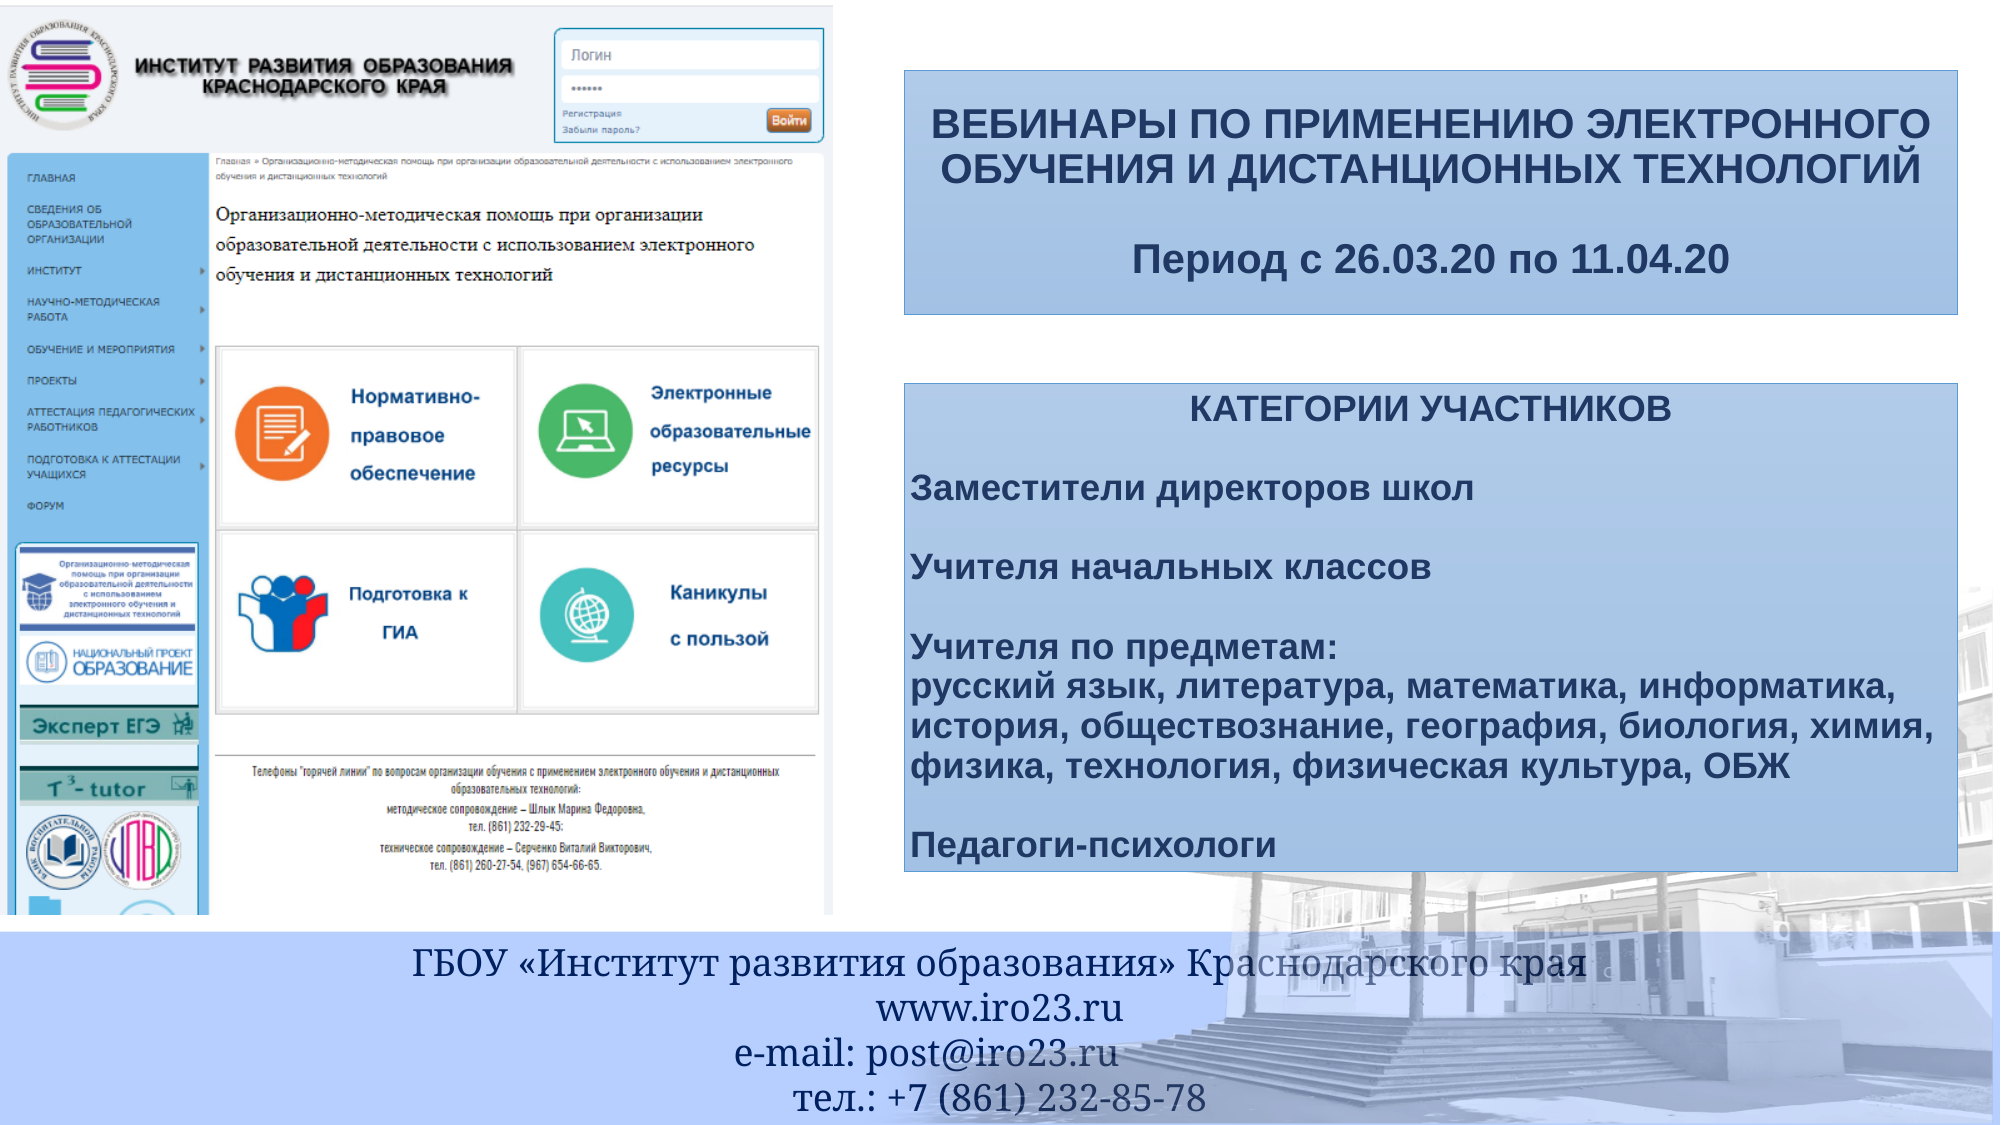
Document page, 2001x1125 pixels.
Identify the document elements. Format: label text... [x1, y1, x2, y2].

picture [0, 3, 2000, 1125]
text_box ГБОУ «Институт развития образования» Краснодарского края www.iro23.ru e-mail: post@iro23.ru тел.: +7 (861) 232-85-78 [0, 931, 732, 1125]
text_box ВЕБИНАРЫ ПО ПРИМЕНЕНИЮ ЭЛЕКТРОННОГО ОБУЧЕНИЯ И ДИСТАНЦИОННЫХ ТЕХНОЛОГИЙ Период с 26.03.20 по 11.04.20 [904, 70, 1958, 315]
text_box КАТЕГОРИИ УЧАСТНИКОВ Заместители директоров школ Учителя начальных классов Учителя по предметам: русский язык, литература, математика, информатика, история, обществознание, география, биология, химия, физика, технология, физическая культура, ОБЖ Педагоги-психологи [904, 383, 1958, 503]
